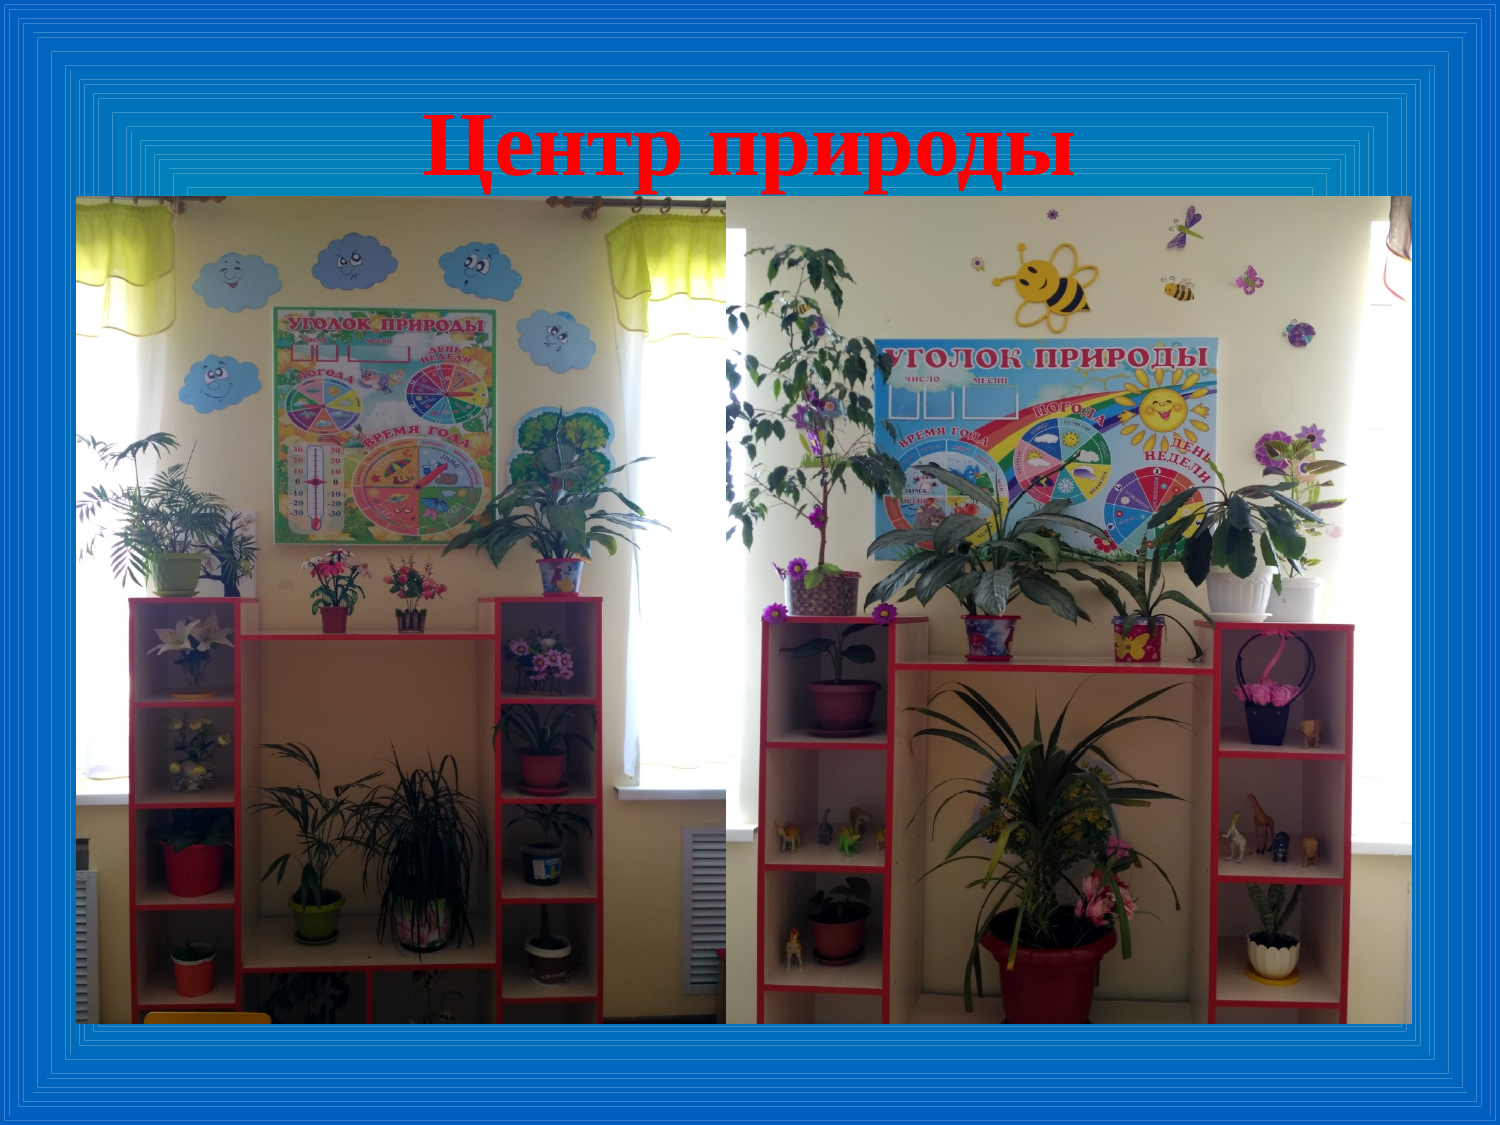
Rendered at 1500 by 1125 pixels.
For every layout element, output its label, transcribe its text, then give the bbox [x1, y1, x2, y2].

picture [76, 195, 1412, 1024]
title Центр природы [75, 45, 1425, 233]
